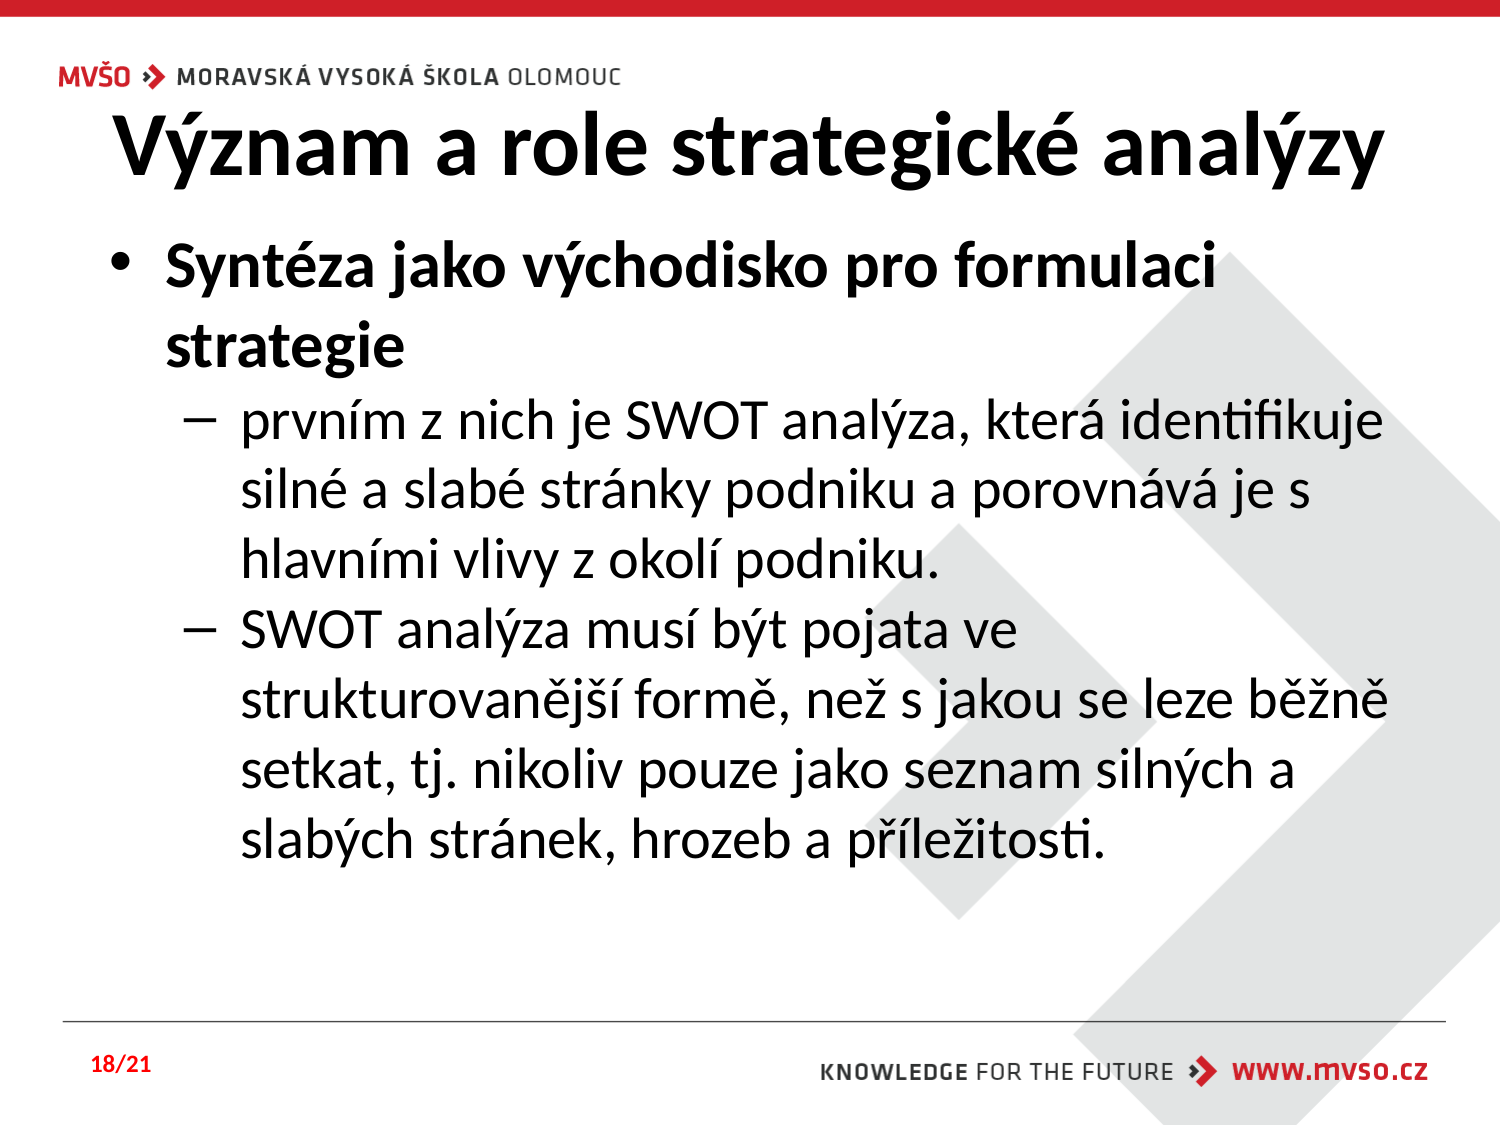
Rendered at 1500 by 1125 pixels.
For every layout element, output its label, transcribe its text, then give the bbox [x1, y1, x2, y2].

list Syntéza jako východisko pro formulaci strategie prvním z nich je SWOT analýza, která identifikuje silné a slabé stránky podniku a porovnává je s hlavními vlivy z okolí podniku. SWOT analýza musí být pojata ve strukturovanější formě, než s jakou se leze běžně setkat, tj. nikoliv pouze jako seznam silných a slabých stránek, hrozeb a příležitosti. [75, 213, 1425, 956]
text_box 18/21 [74, 1040, 213, 1085]
picture [0, 0, 1500, 1125]
title Význam a role strategické analýzy [75, 45, 1425, 213]
